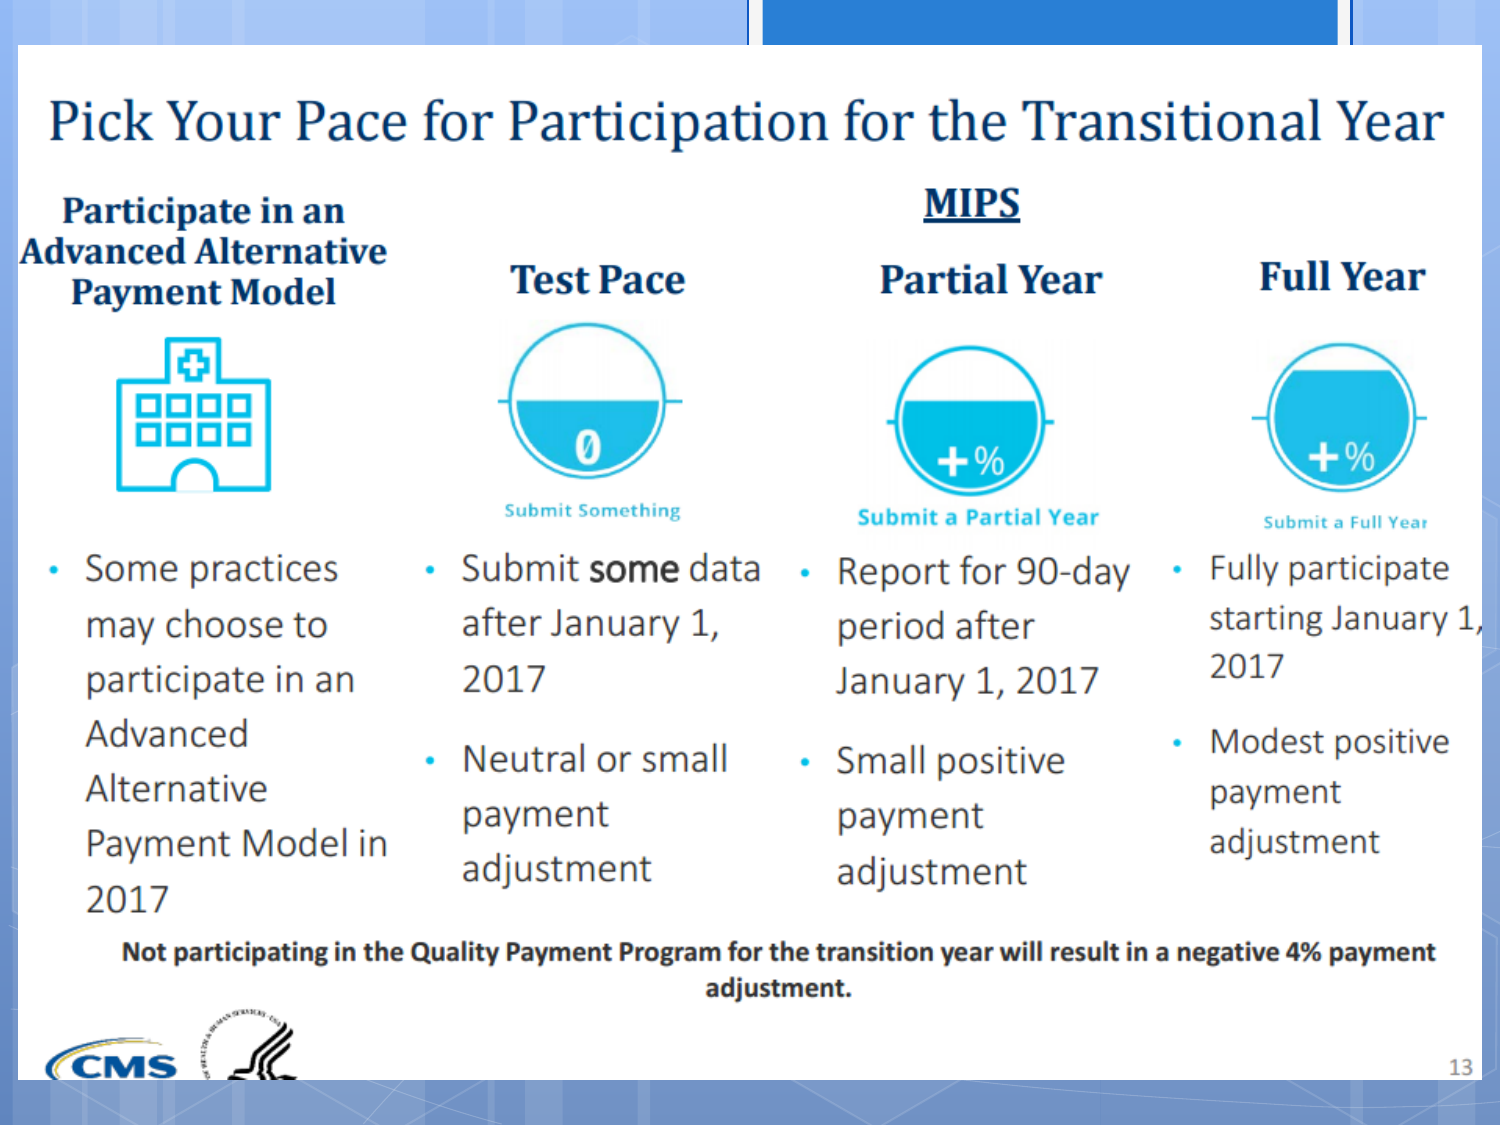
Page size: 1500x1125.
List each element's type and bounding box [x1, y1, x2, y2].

slide_number [983, 36, 1334, 44]
picture [18, 44, 1482, 1080]
